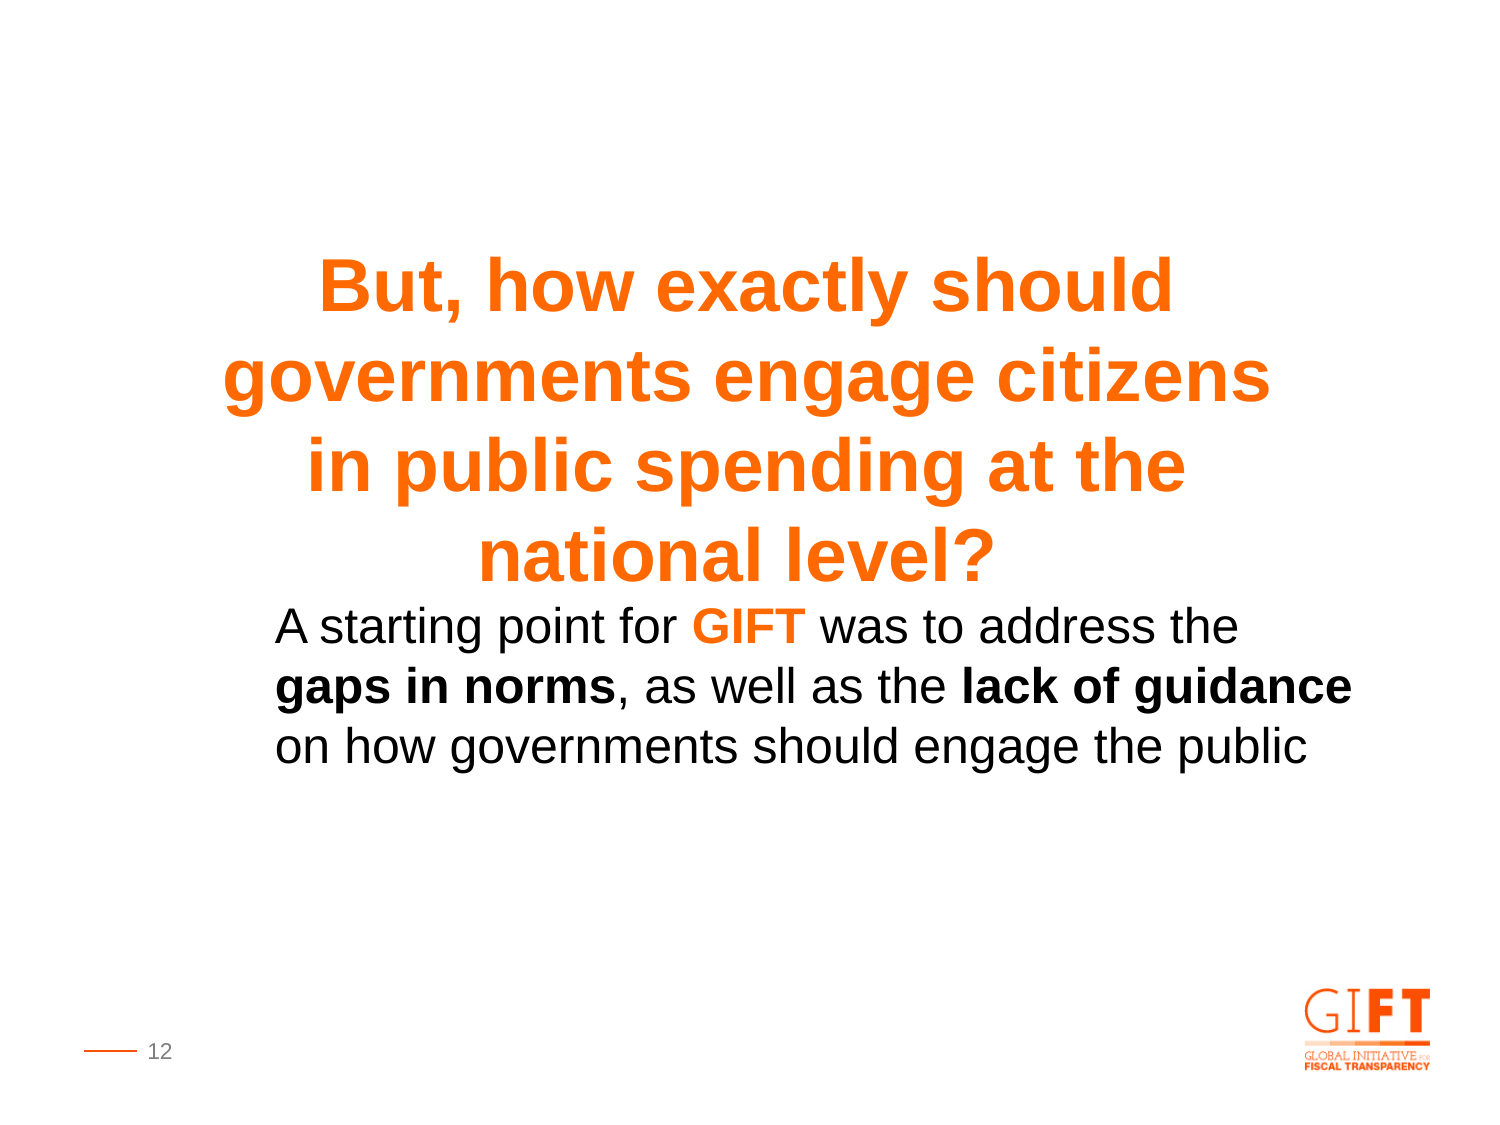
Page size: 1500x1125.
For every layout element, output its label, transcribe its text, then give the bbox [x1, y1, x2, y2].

text_box 12 [75, 1029, 188, 1090]
text_box But, how exactly should governments engage citizens in public spending at the national level? [172, 228, 1323, 604]
picture [1304, 988, 1431, 1073]
text_box A starting point for GIFT was to address the gaps in norms, as well as the lack of guidance on how governments should engage the public [259, 585, 1377, 841]
